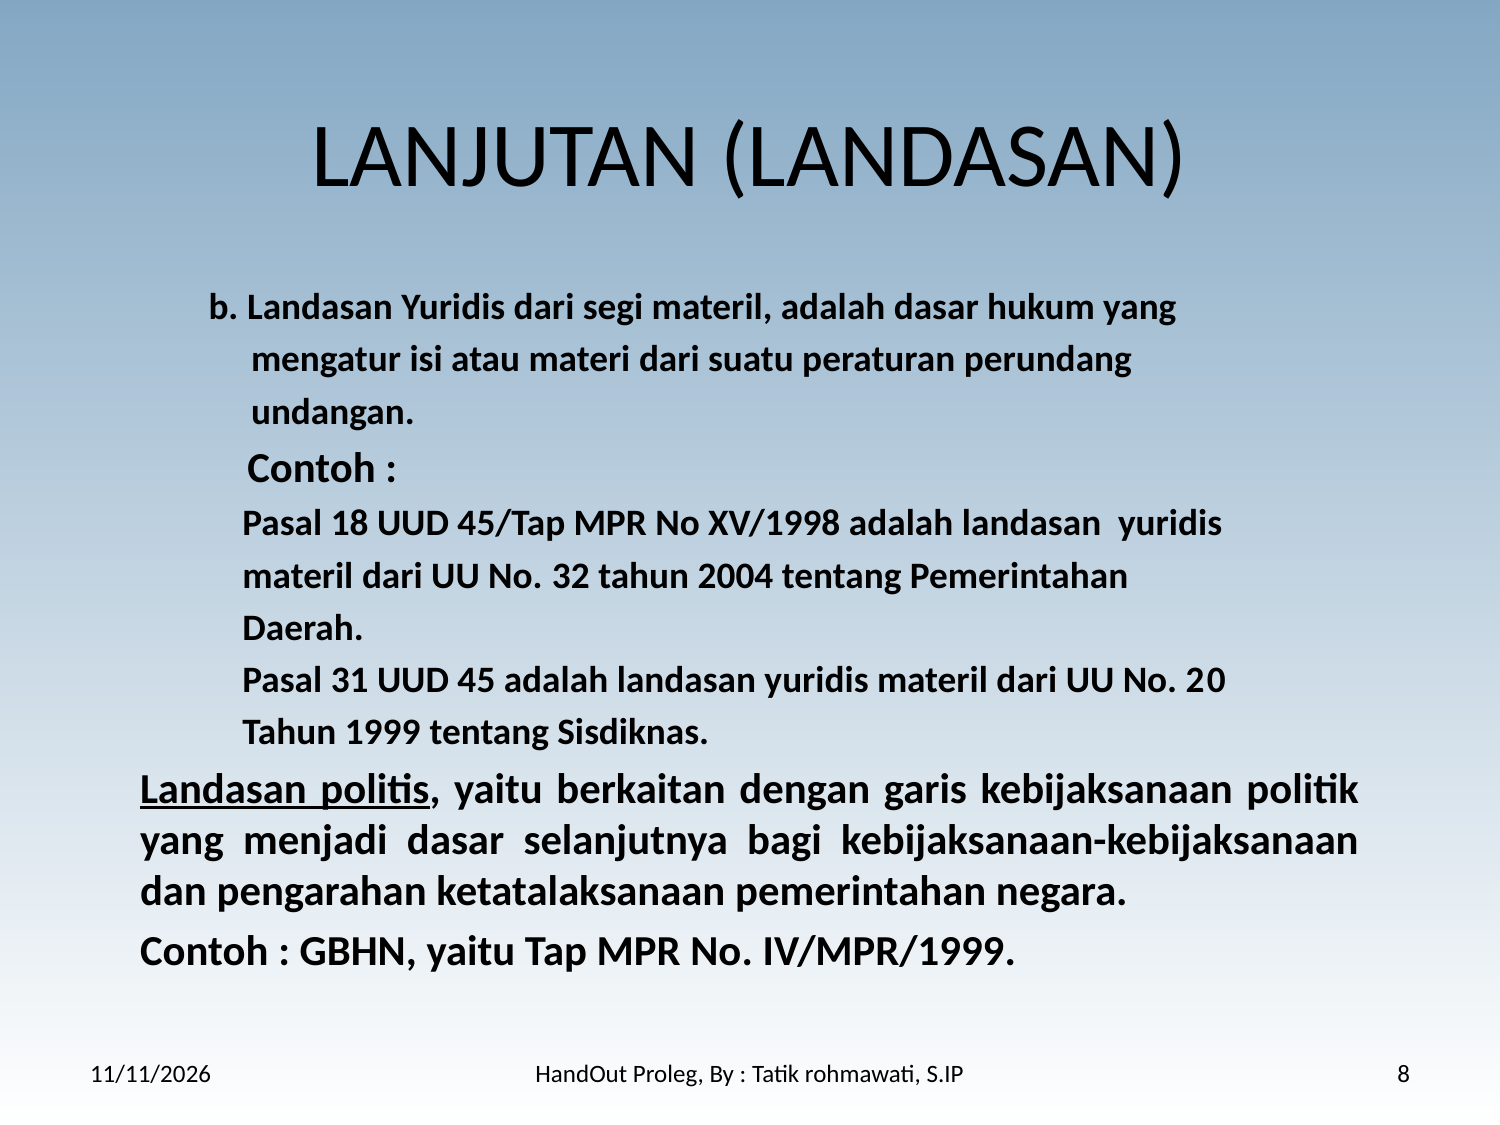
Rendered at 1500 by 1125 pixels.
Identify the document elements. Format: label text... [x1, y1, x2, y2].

subtitle b. Landasan Yuridis dari segi materil, adalah dasar hukum yang mengatur isi atau materi dari suatu peraturan perundang undangan. Contoh : Pasal 18 UUD 45/Tap MPR No XV/1998 adalah landasan yuridis materil dari UU No. 32 tahun 2004 tentang Pemerintahan Daerah. Pasal 31 UUD 45 adalah landasan yuridis materil dari UU No. 20 Tahun 1999 tentang Sisdiknas. Landasan politis, yaitu berkaitan dengan garis kebijaksanaan politik yang menjadi dasar selanjutnya bagi kebijaksanaan-kebijaksanaan dan pengarahan ketatalaksanaan pemerintahan negara. Contoh : GBHN, yaitu Tap MPR No. IV/MPR/1999. [125, 275, 1375, 988]
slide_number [75, 1042, 425, 1103]
footer HandOut Proleg, By : Tatik rohmawati, S.IP [512, 1042, 988, 1103]
title LANJUTAN (LANDASAN) [112, 75, 1388, 225]
slide_number 8 [1074, 1042, 1425, 1103]
